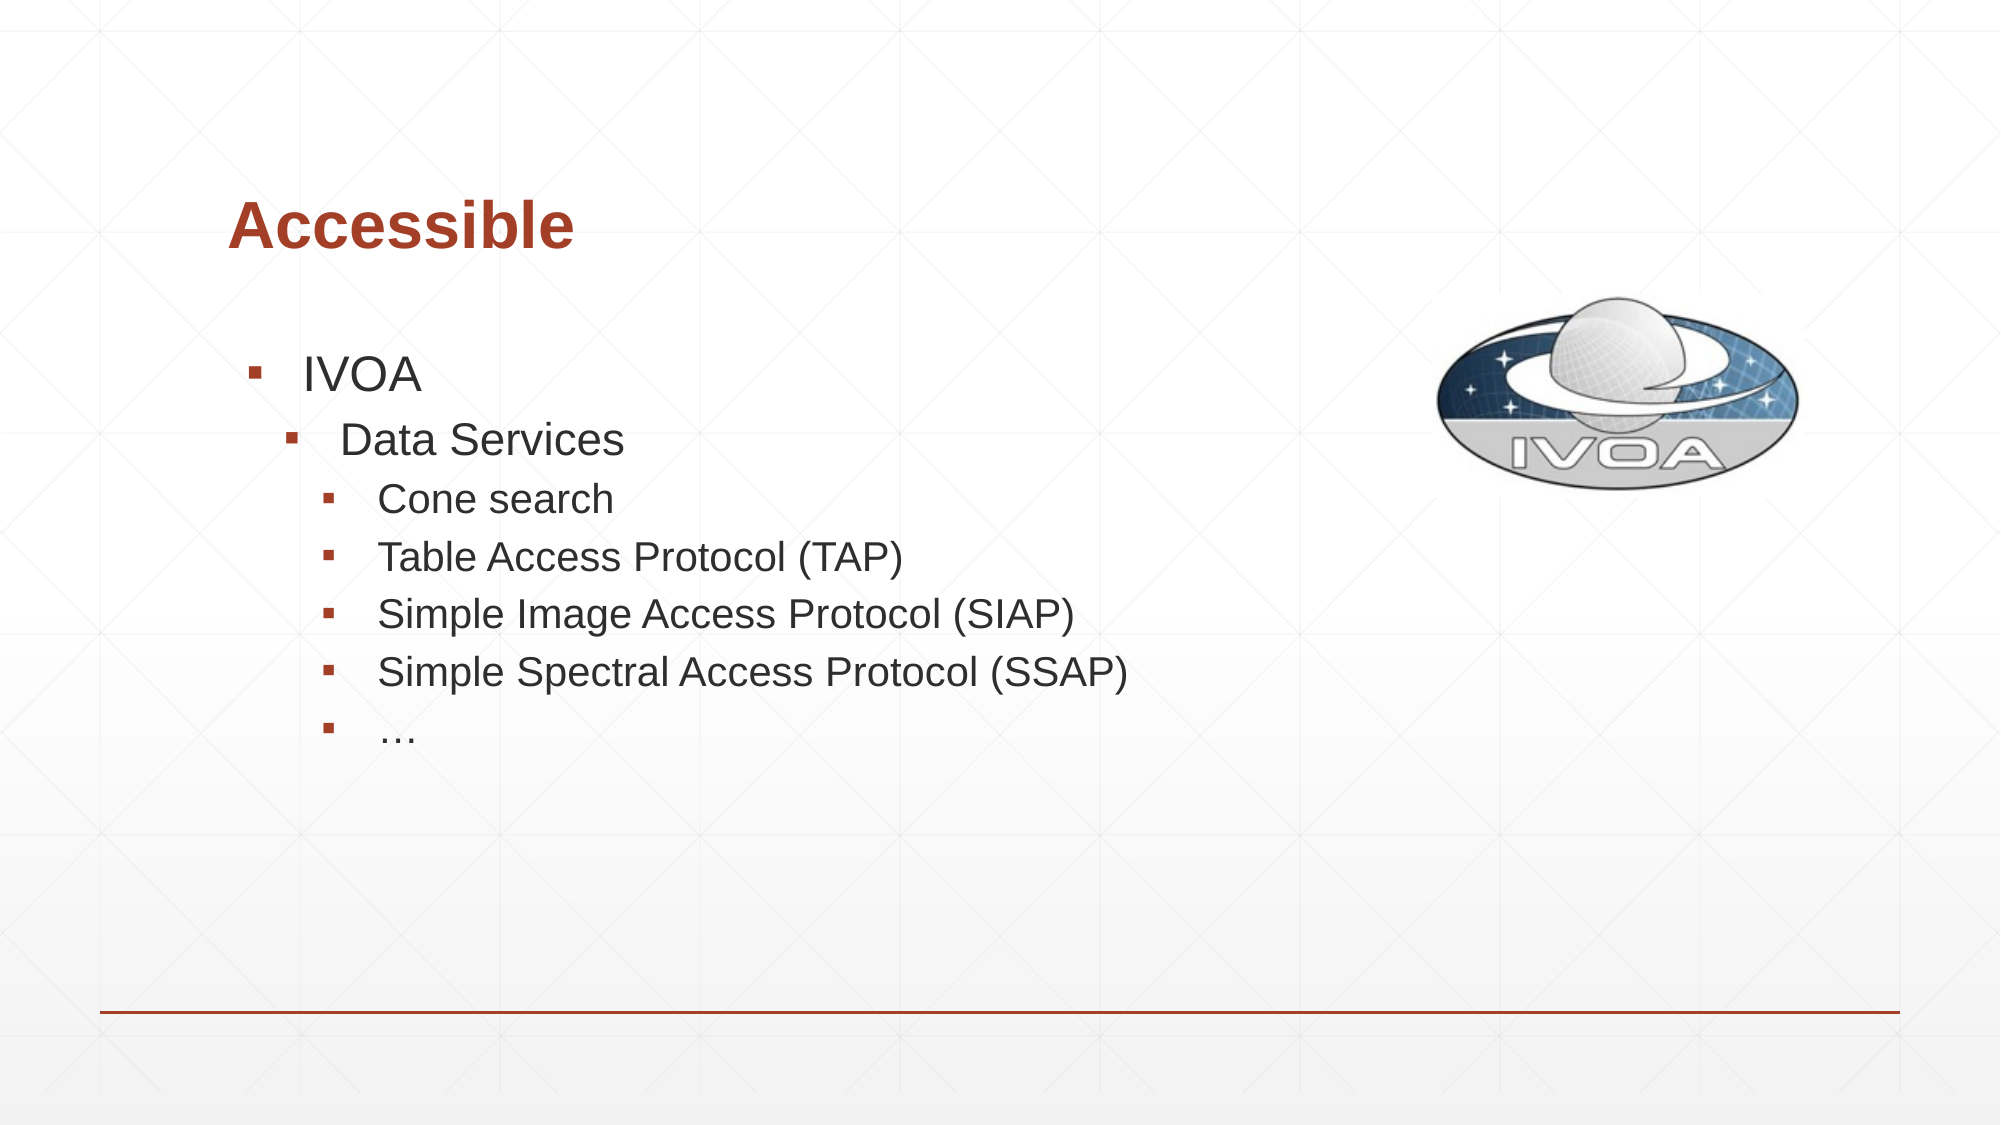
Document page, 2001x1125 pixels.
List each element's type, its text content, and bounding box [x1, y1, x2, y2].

picture [1432, 294, 1805, 497]
list IVOA Data Services Cone search Table Access Protocol (TAP) Simple Image Access Protocol (SIAP) Simple Spectral Access Protocol (SSAP) … [212, 324, 1788, 950]
title Accessible [212, 82, 1788, 271]
